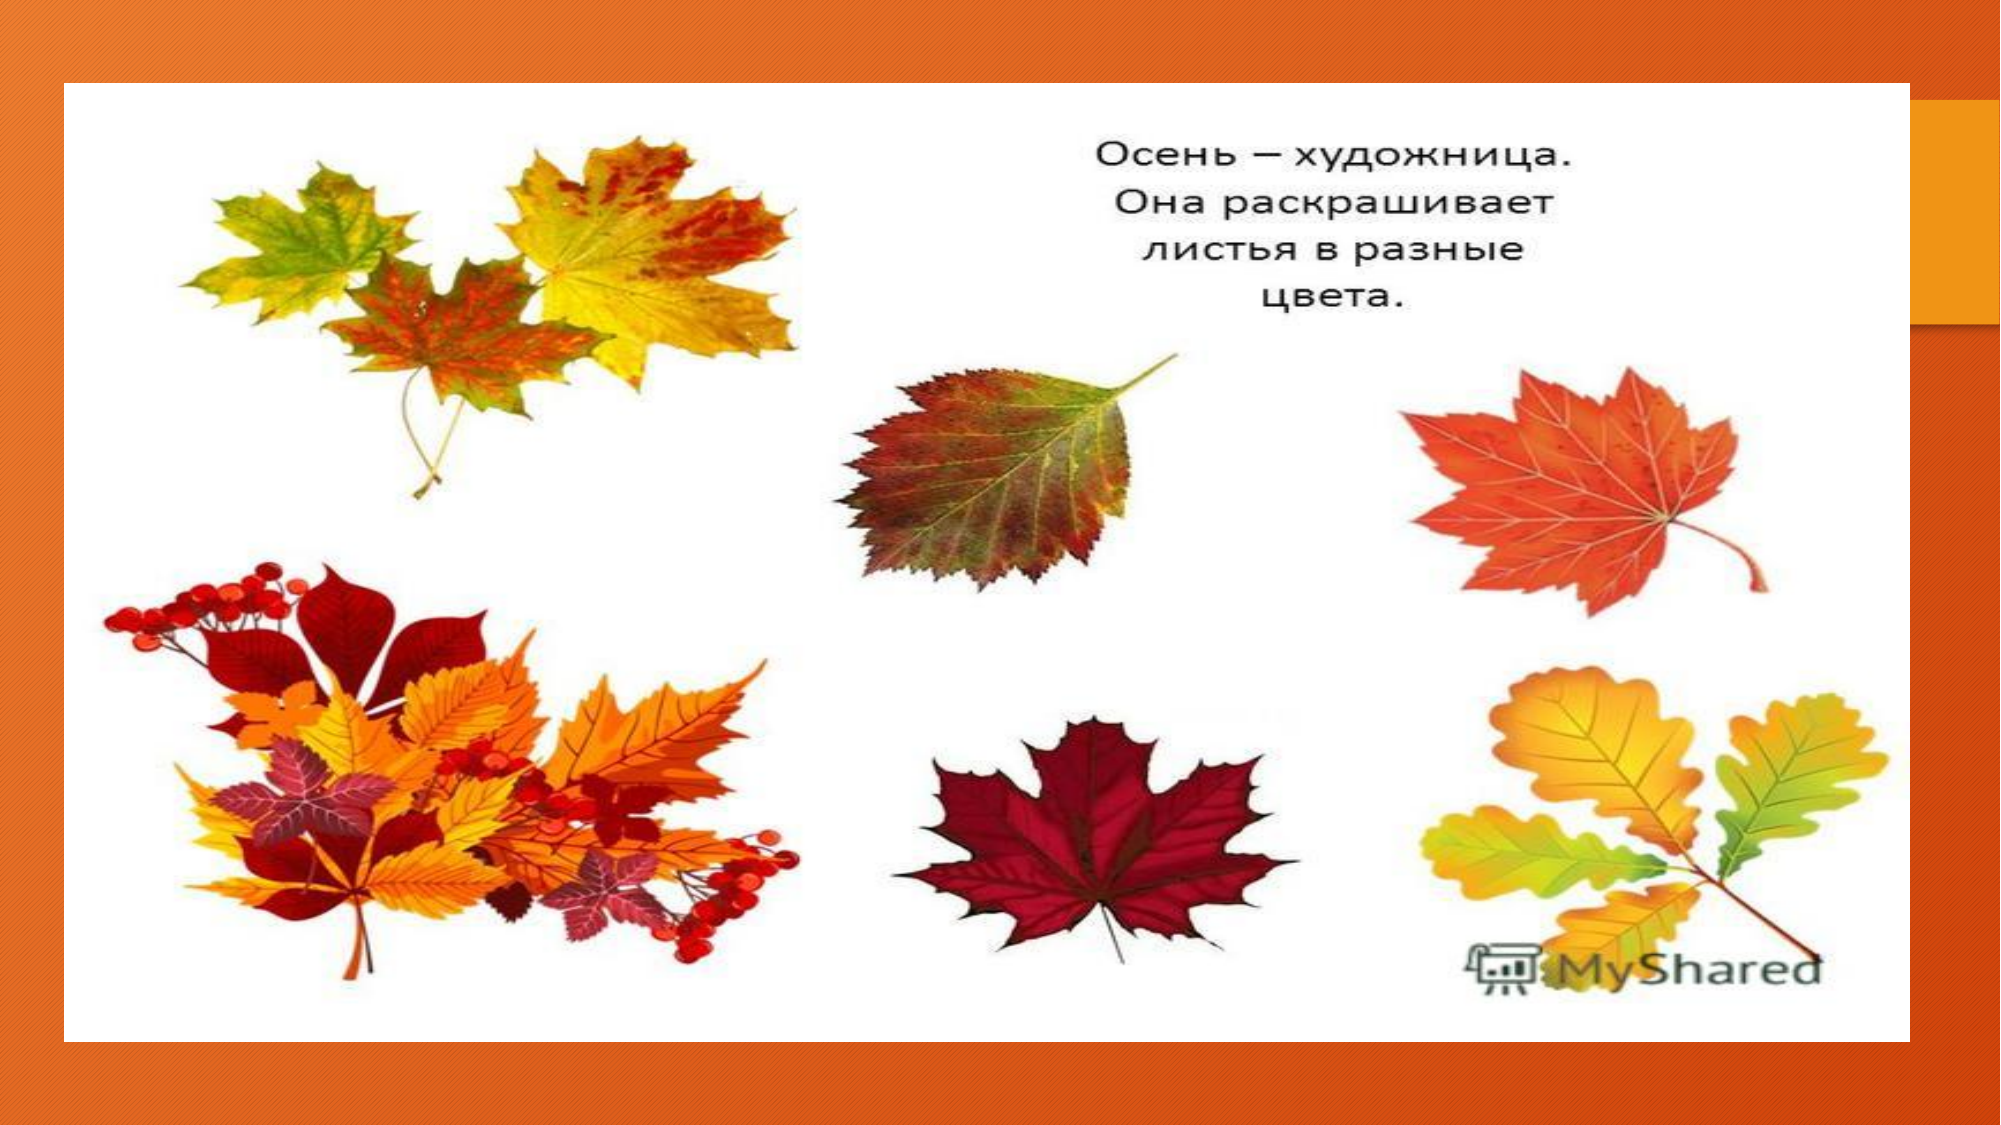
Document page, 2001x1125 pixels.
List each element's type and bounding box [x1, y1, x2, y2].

picture [63, 83, 2000, 1042]
